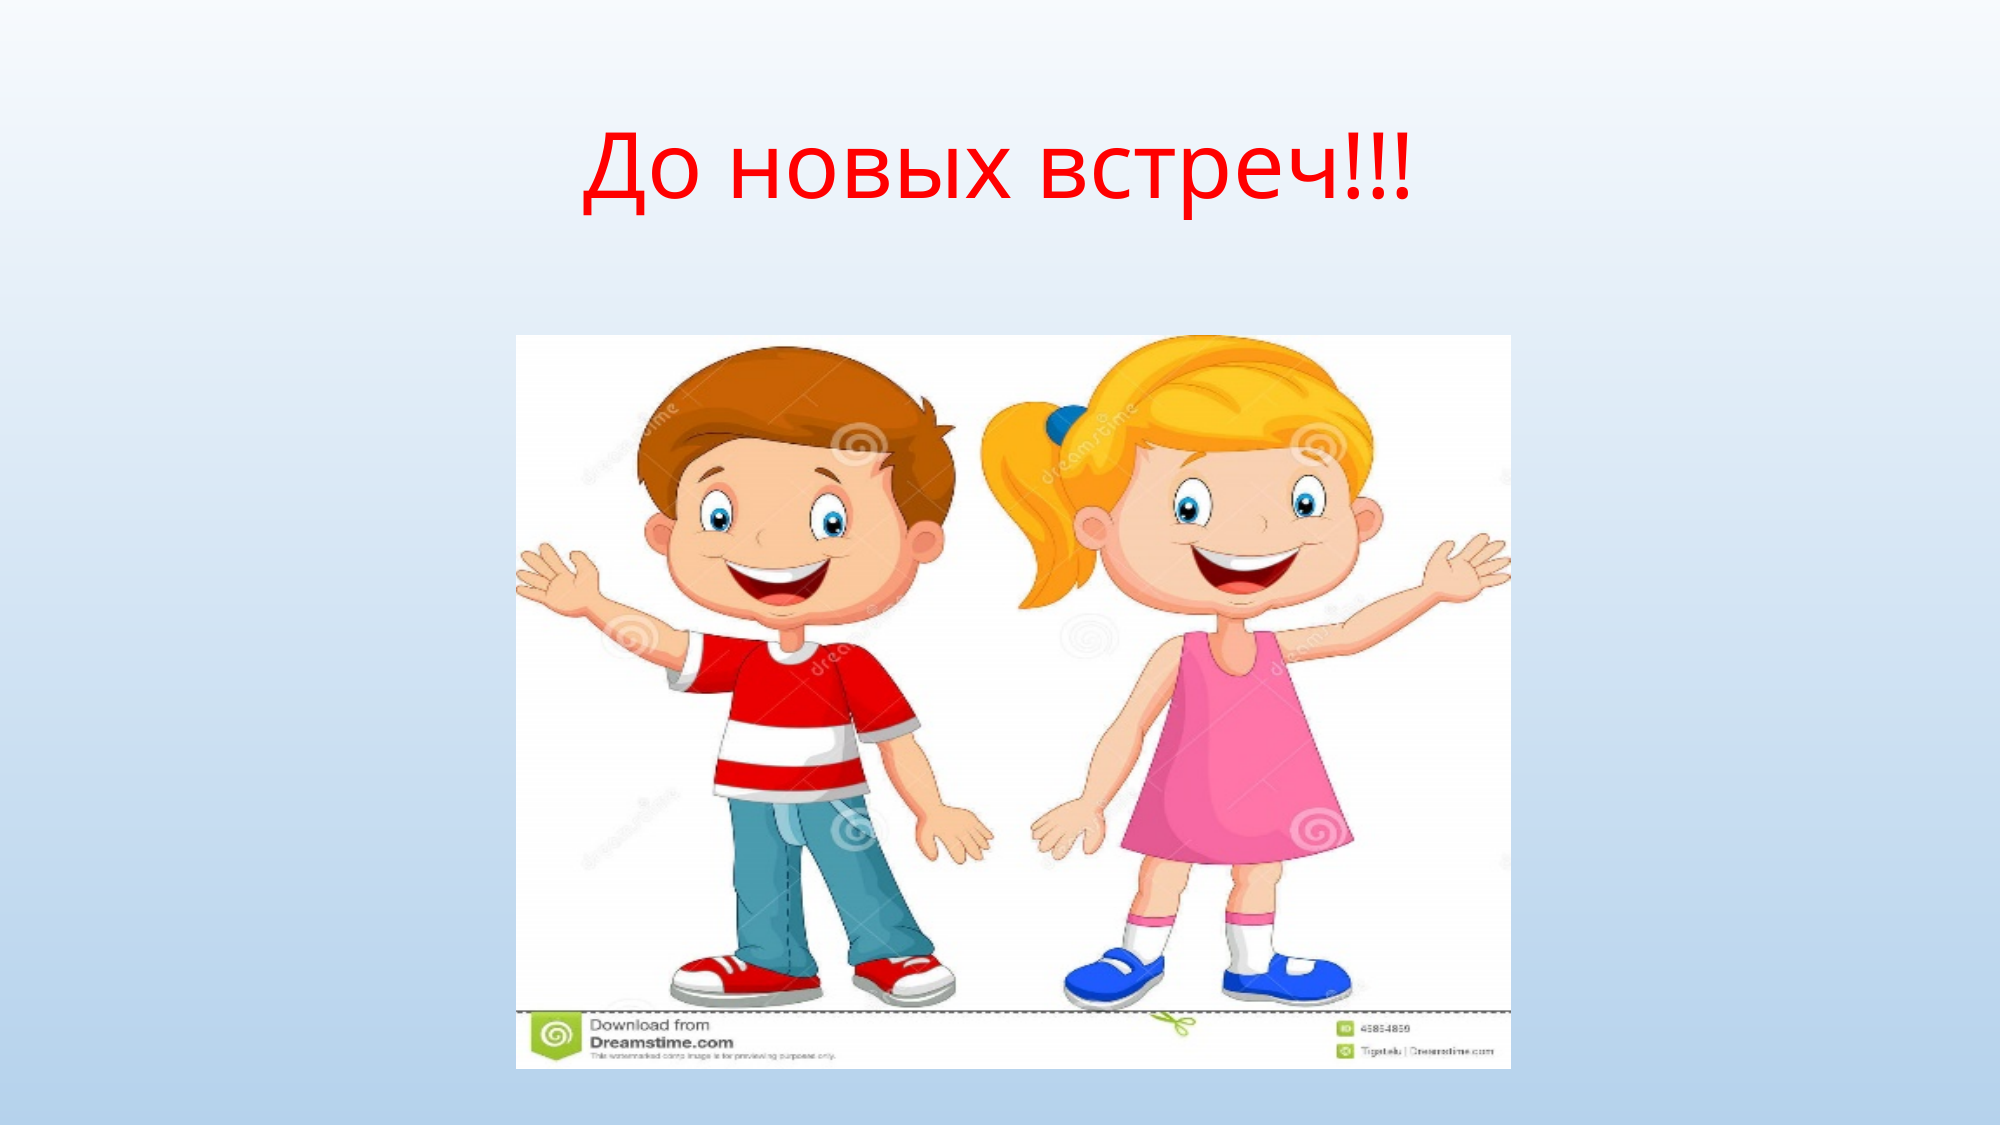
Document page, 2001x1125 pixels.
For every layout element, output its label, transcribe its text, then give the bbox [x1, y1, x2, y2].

title До новых встреч!!! [137, 59, 1863, 278]
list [516, 335, 1511, 1069]
